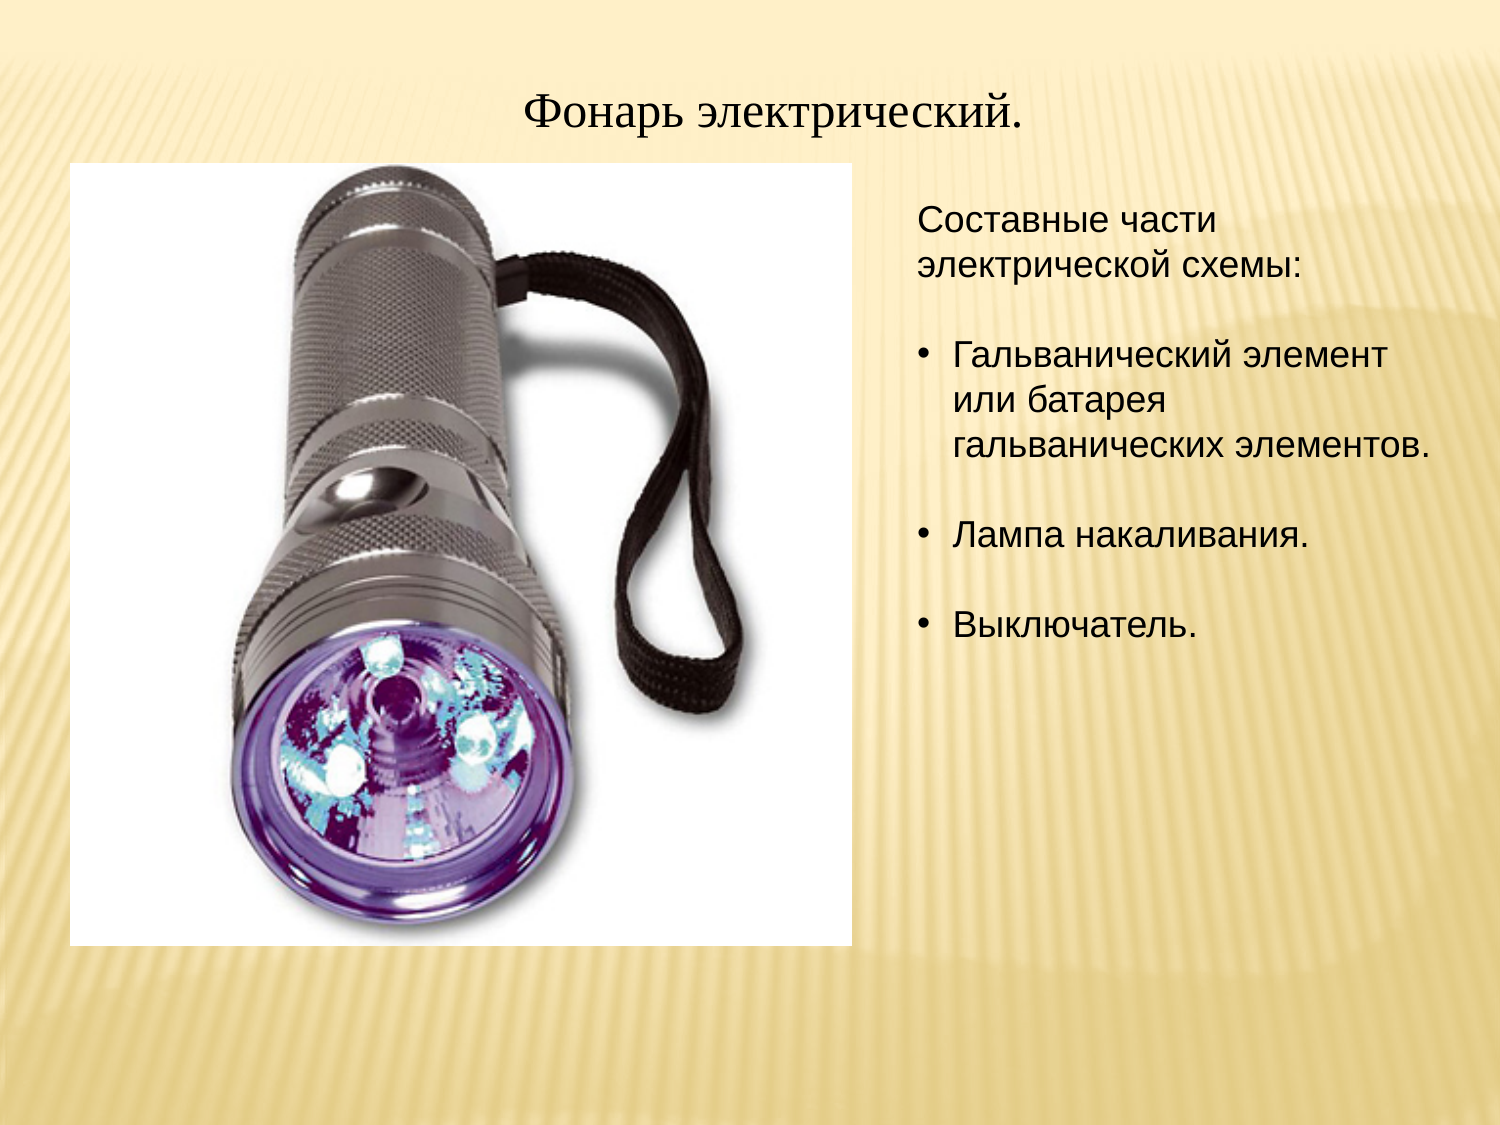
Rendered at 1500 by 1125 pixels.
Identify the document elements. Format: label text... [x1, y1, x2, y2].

picture [70, 163, 852, 946]
text_box Составные части электрической схемы: Гальванический элемент или батарея гальванических элементов. Лампа накаливания. Выключатель. [902, 187, 1454, 653]
text_box Фонарь электрический. [363, 70, 1184, 145]
